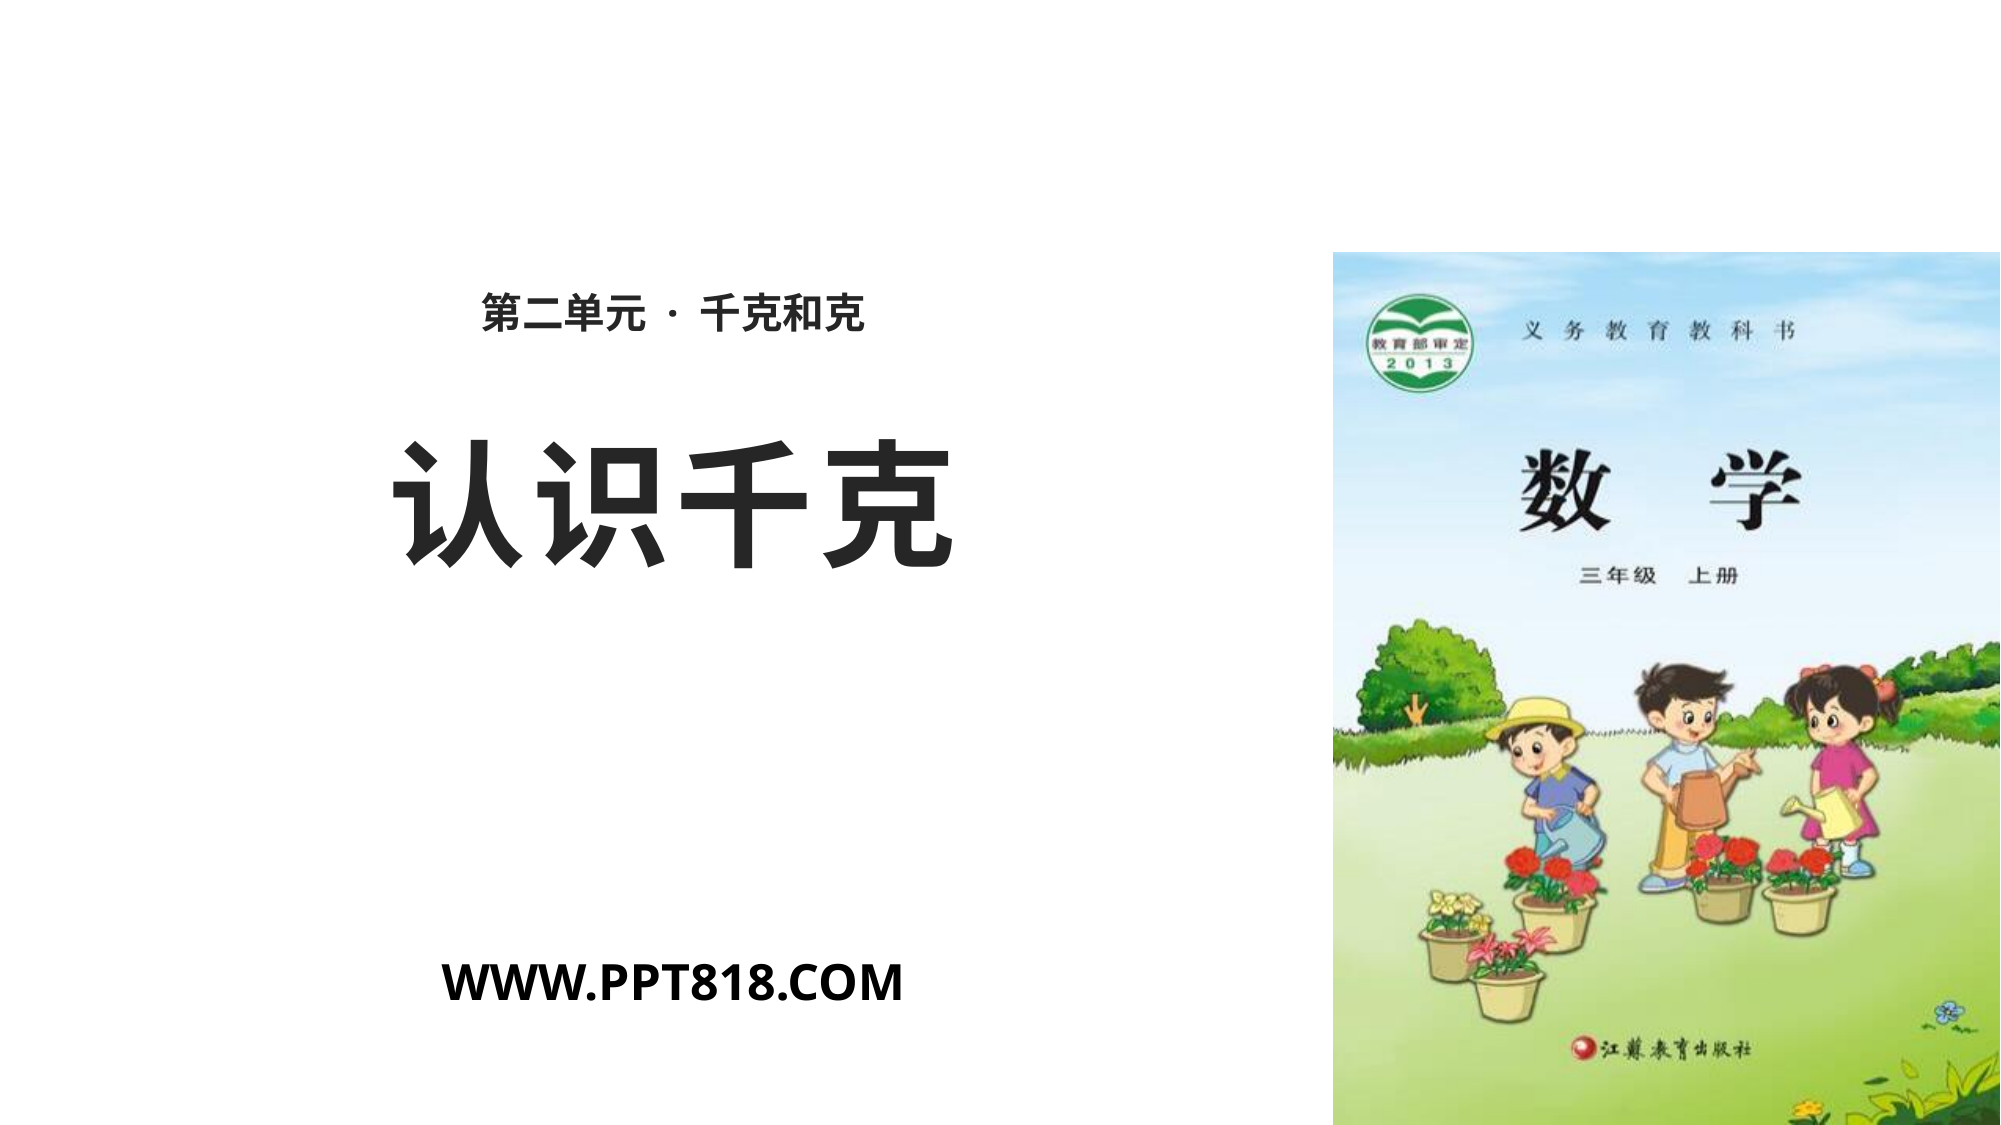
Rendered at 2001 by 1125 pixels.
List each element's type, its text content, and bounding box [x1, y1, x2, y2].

picture [1333, 252, 2000, 1125]
text_box WWW.PPT818.COM [370, 937, 977, 1018]
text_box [158, 254, 1189, 594]
